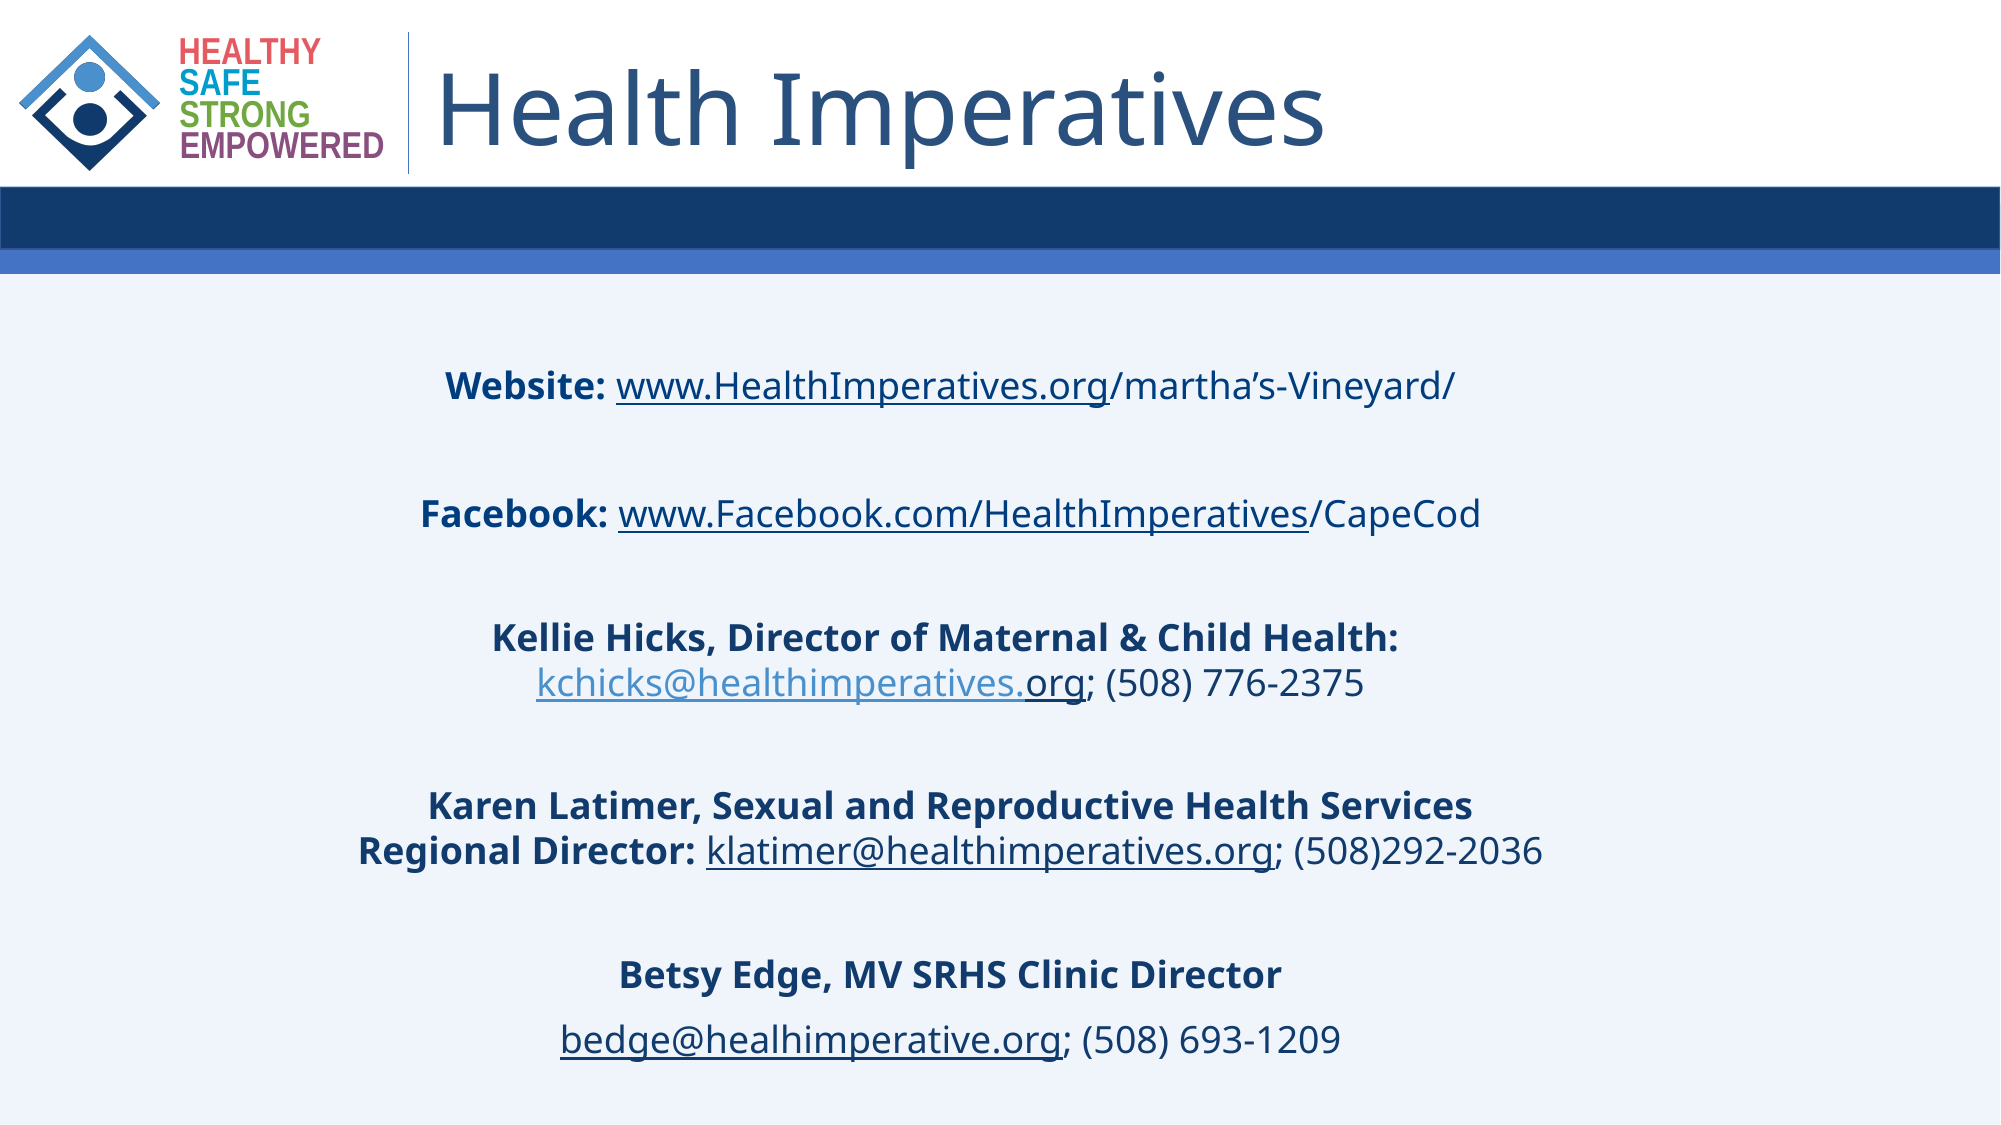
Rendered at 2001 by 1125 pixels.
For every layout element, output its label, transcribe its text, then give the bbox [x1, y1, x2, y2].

picture [19, 35, 88, 102]
text_box Website: www.HealthImperatives.org/martha’s-Vineyard/ Facebook: www.Facebook.com/HealthImperatives/CapeCod Kellie Hicks, Director of Maternal & Child Health: kchicks@healthimperatives.org; (508) 776-2375 Karen Latimer, Sexual and Reproductive Health Services Regional Director: klatimer@healthimperatives.org; (508)292-2036 Betsy Edge, MV SRHS Clinic Director bedge@healhimperative.org; (508) 693-1209 [329, 289, 1572, 1103]
picture [91, 35, 160, 102]
picture [19, 49, 160, 171]
